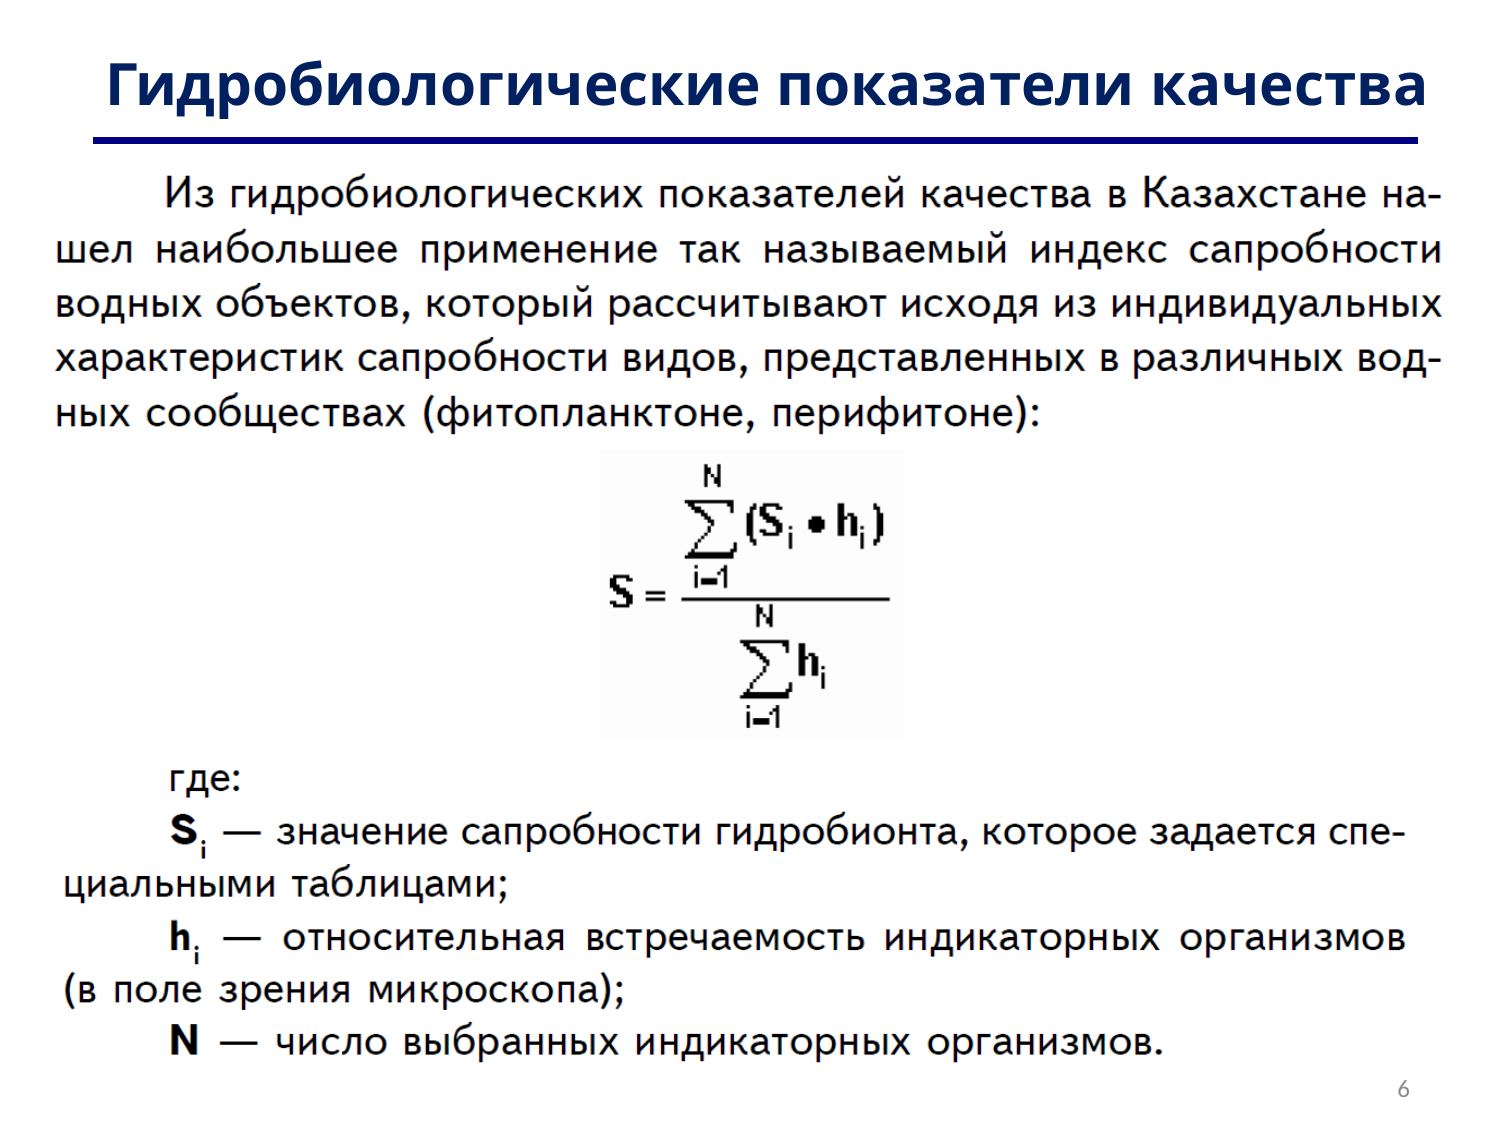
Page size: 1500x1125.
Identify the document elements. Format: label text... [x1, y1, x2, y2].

slide_number 6 [1074, 1077, 1425, 1118]
picture [42, 160, 1454, 441]
title Гидробиологические показатели качества [75, 0, 1459, 176]
picture [44, 447, 1424, 1071]
